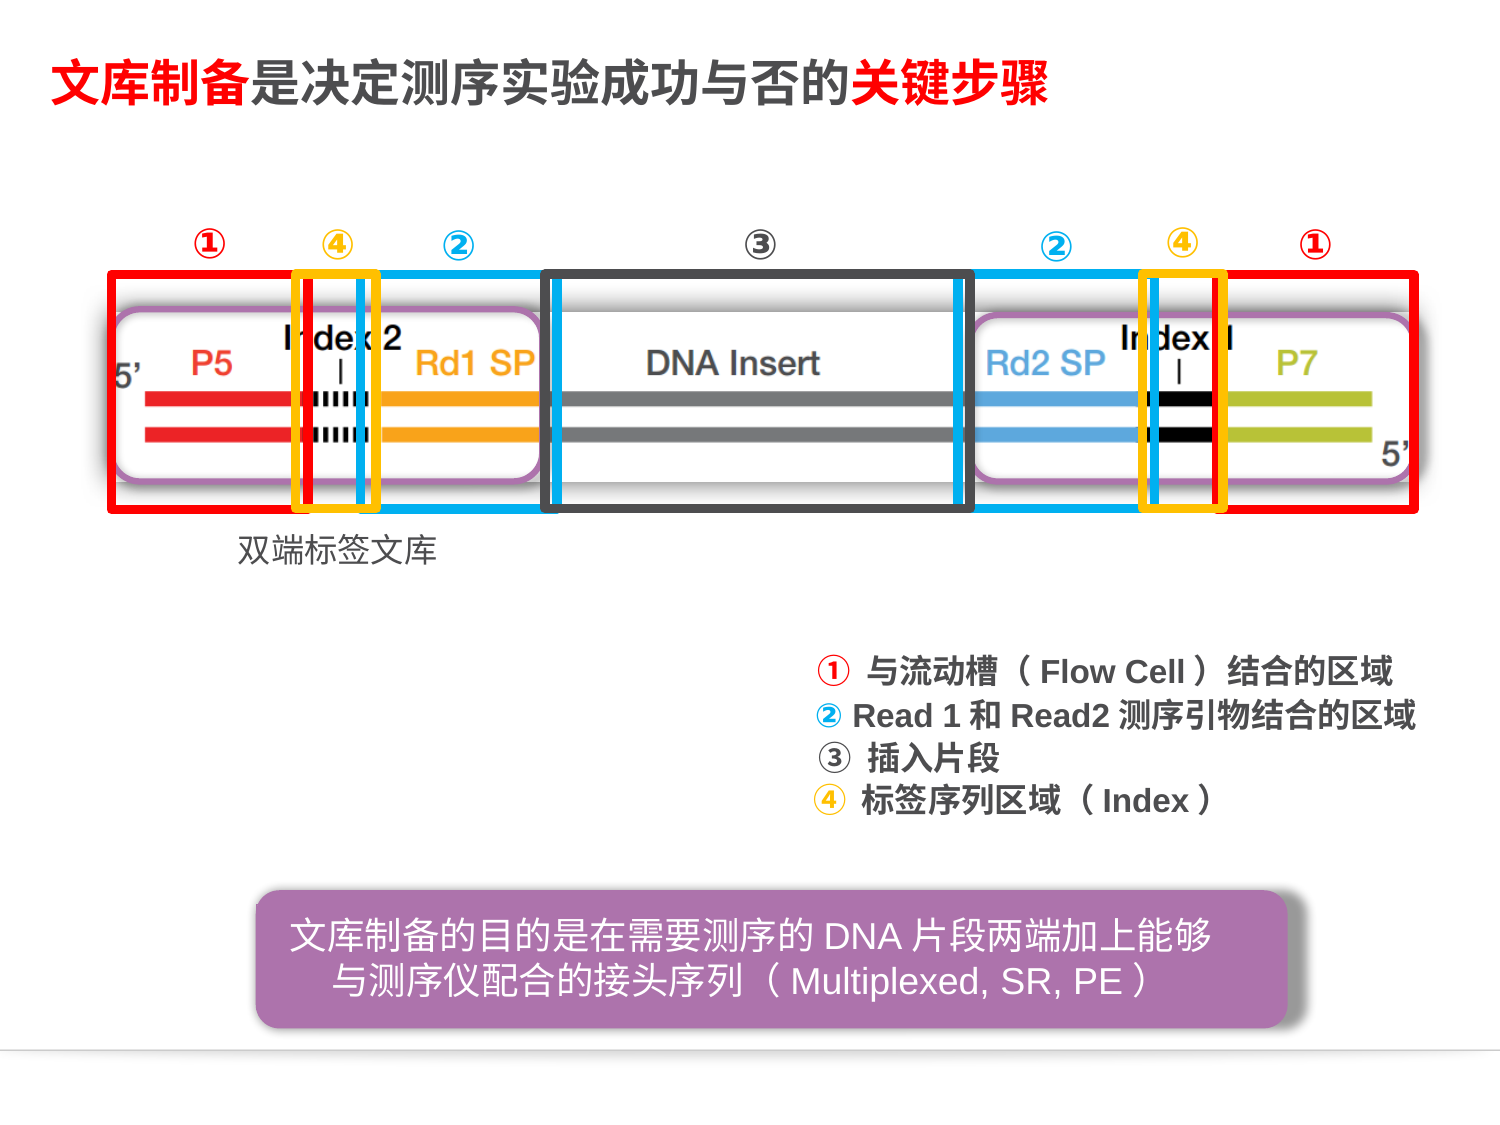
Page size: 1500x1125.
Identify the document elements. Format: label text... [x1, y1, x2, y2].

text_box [110, 208, 274, 510]
text_box ② Read 1和Read2测序引物结合的区域 [800, 686, 1433, 742]
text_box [256, 890, 1287, 1028]
text_box ③ 插入片段 [804, 729, 1016, 771]
text_box 文库制备是决定测序实验成功与否的关键步骤 [35, 44, 1447, 194]
text_box ④ 标签序列区域（Index） [798, 771, 1246, 827]
text_box ① 与流动槽（Flow Cell）结合的区域 [802, 643, 1414, 686]
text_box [276, 208, 1245, 509]
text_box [1245, 208, 1415, 510]
picture [0, 585, 1500, 1125]
text_box 双端标签文库 [94, 521, 581, 577]
